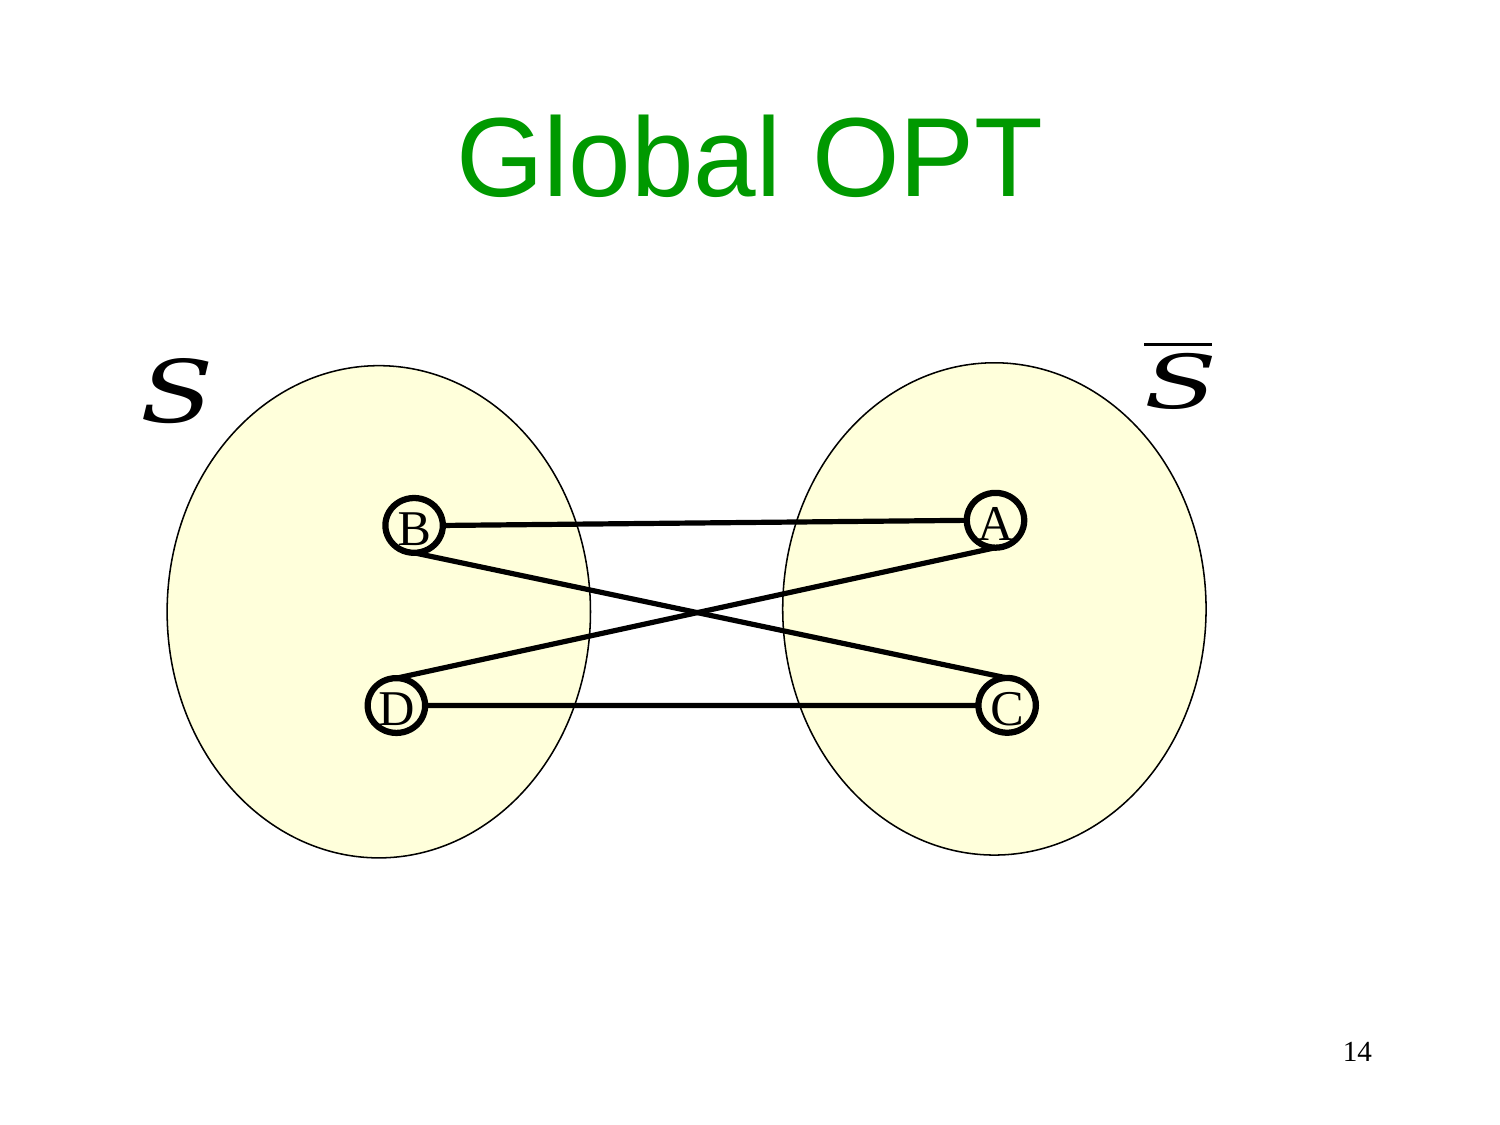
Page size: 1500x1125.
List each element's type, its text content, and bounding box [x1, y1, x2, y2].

text_box [419, 687, 581, 702]
text_box B [385, 498, 443, 547]
text_box C [978, 678, 1036, 733]
text_box D [367, 678, 425, 733]
text_box [793, 687, 984, 702]
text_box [442, 520, 967, 526]
title Global OPT [112, 57, 1388, 246]
text_box [789, 533, 983, 546]
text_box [413, 552, 1008, 679]
text_box [435, 534, 583, 546]
text_box [797, 362, 1207, 856]
text_box [167, 365, 575, 858]
slide_number 14 [1074, 1024, 1388, 1101]
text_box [396, 547, 996, 679]
text_box A [967, 492, 1025, 548]
